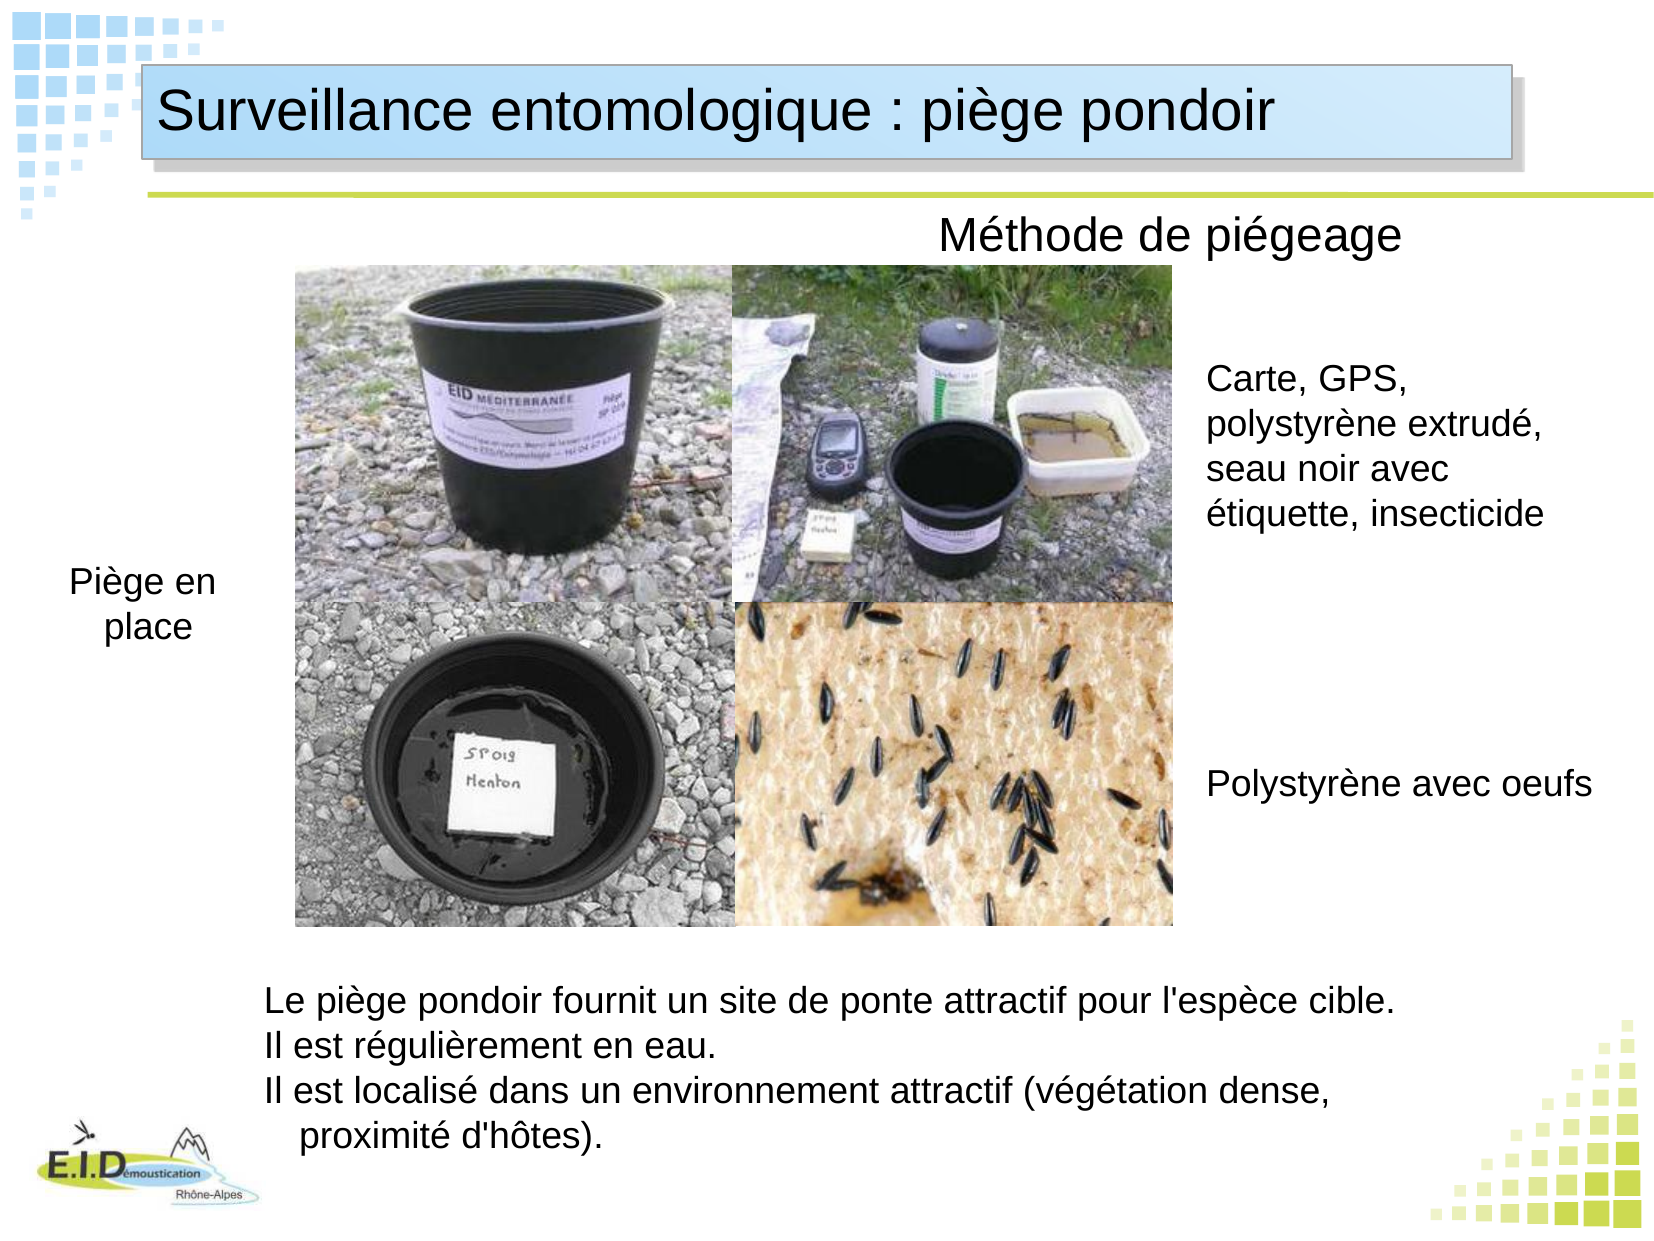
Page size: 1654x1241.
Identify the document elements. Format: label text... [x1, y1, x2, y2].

text_box Surveillance entomologique : piège pondoir [141, 64, 1512, 159]
text_box Piège en place [53, 549, 295, 655]
picture [29, 1116, 266, 1211]
text_box Le piège pondoir fournit un site de ponte attractif pour l'espèce cible. Il est régulièrement en eau. Il est localisé dans un environnement attractif (végétation dense, proximité d'hôtes). [248, 968, 1453, 1164]
text_box Méthode de piégeage [533, 119, 1654, 345]
text_box Carte, GPS, polystyrène extrudé, seau noir avec étiquette, insecticide Polystyrène avec oeufs [1191, 346, 1621, 812]
picture [295, 265, 1173, 928]
